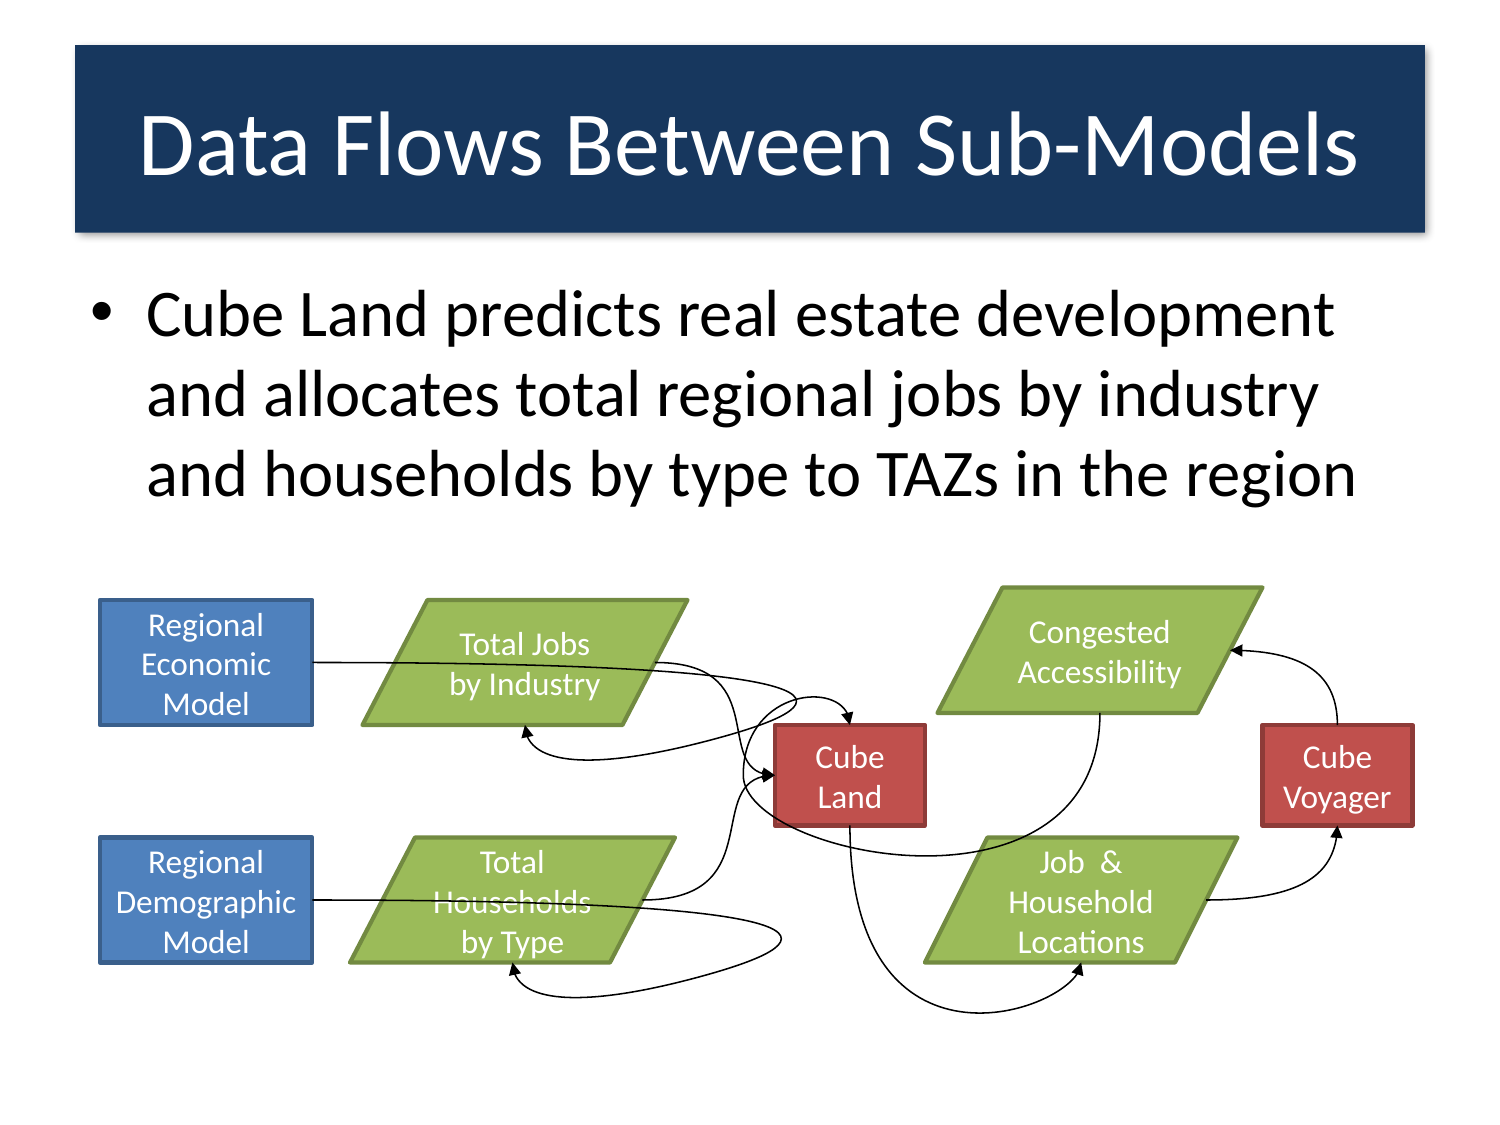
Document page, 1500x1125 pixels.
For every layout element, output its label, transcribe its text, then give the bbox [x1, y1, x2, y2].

text_box Total Households by Type [380, 835, 641, 907]
text_box Total Households by Type [348, 902, 641, 965]
title Data Flows Between Sub-Models [75, 45, 1425, 233]
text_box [642, 774, 776, 901]
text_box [849, 649, 971, 726]
text_box Cube Voyager [1260, 723, 1415, 828]
text_box Cube Land [779, 723, 927, 828]
text_box Total Jobs by Industry [360, 664, 649, 728]
text_box Congested Accessibility [968, 585, 1265, 716]
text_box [1246, 633, 1322, 742]
text_box Total Jobs by Industry [393, 597, 690, 669]
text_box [865, 809, 941, 917]
text_box Regional Demographic Model [98, 835, 314, 965]
text_box Job & Household Locations [923, 835, 1205, 965]
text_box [654, 662, 776, 774]
text_box Regional Economic Model [98, 598, 314, 727]
list Cube Land predicts real estate development and allocates total regional jobs by industry and households by type to TAZs in the region [75, 262, 1425, 1005]
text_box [1205, 825, 1338, 901]
